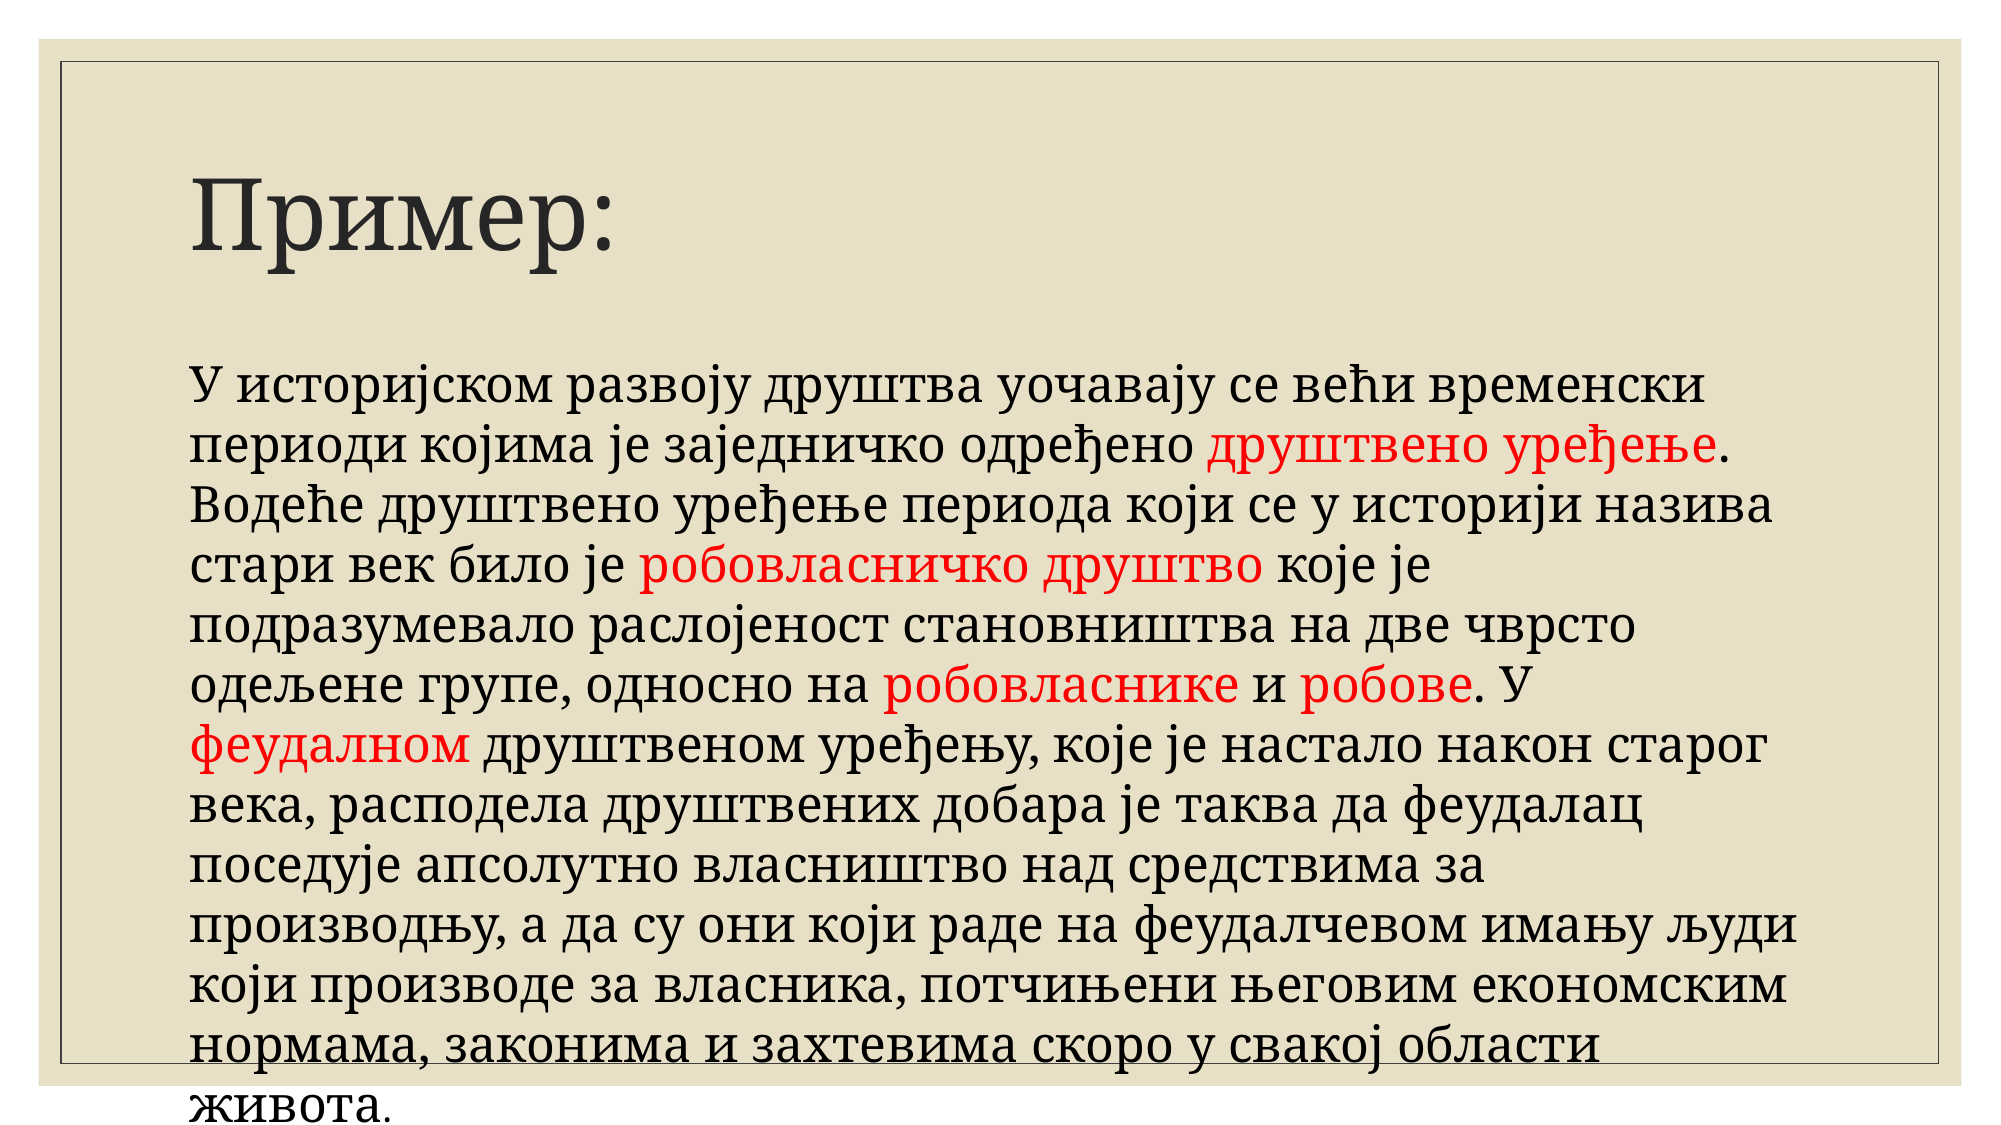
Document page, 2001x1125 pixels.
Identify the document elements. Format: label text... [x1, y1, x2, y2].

title Пример: [174, 105, 1825, 331]
list У историјском развоју друштва уочавају се већи временски периоди којима је заједничко одређено друштвено уређење. Водеће друштвено уређење периода који се у историји назива стари век било је робовласничко друштво које је подразумевало раслојеност становништва на две чврсто одељене групе, односно на робовласнике и робове. У феудалном друштвеном уређењу, које је настало након старог века, расподела друштвених добара је таква да феудалац поседује апсолутно власништво над средствима за производњу, а да су они који раде на феудалчевом имању људи који производе за власника, потчињени његовим економским нормама, законима и захтевима скоро у свакој области живота. [174, 345, 1825, 990]
